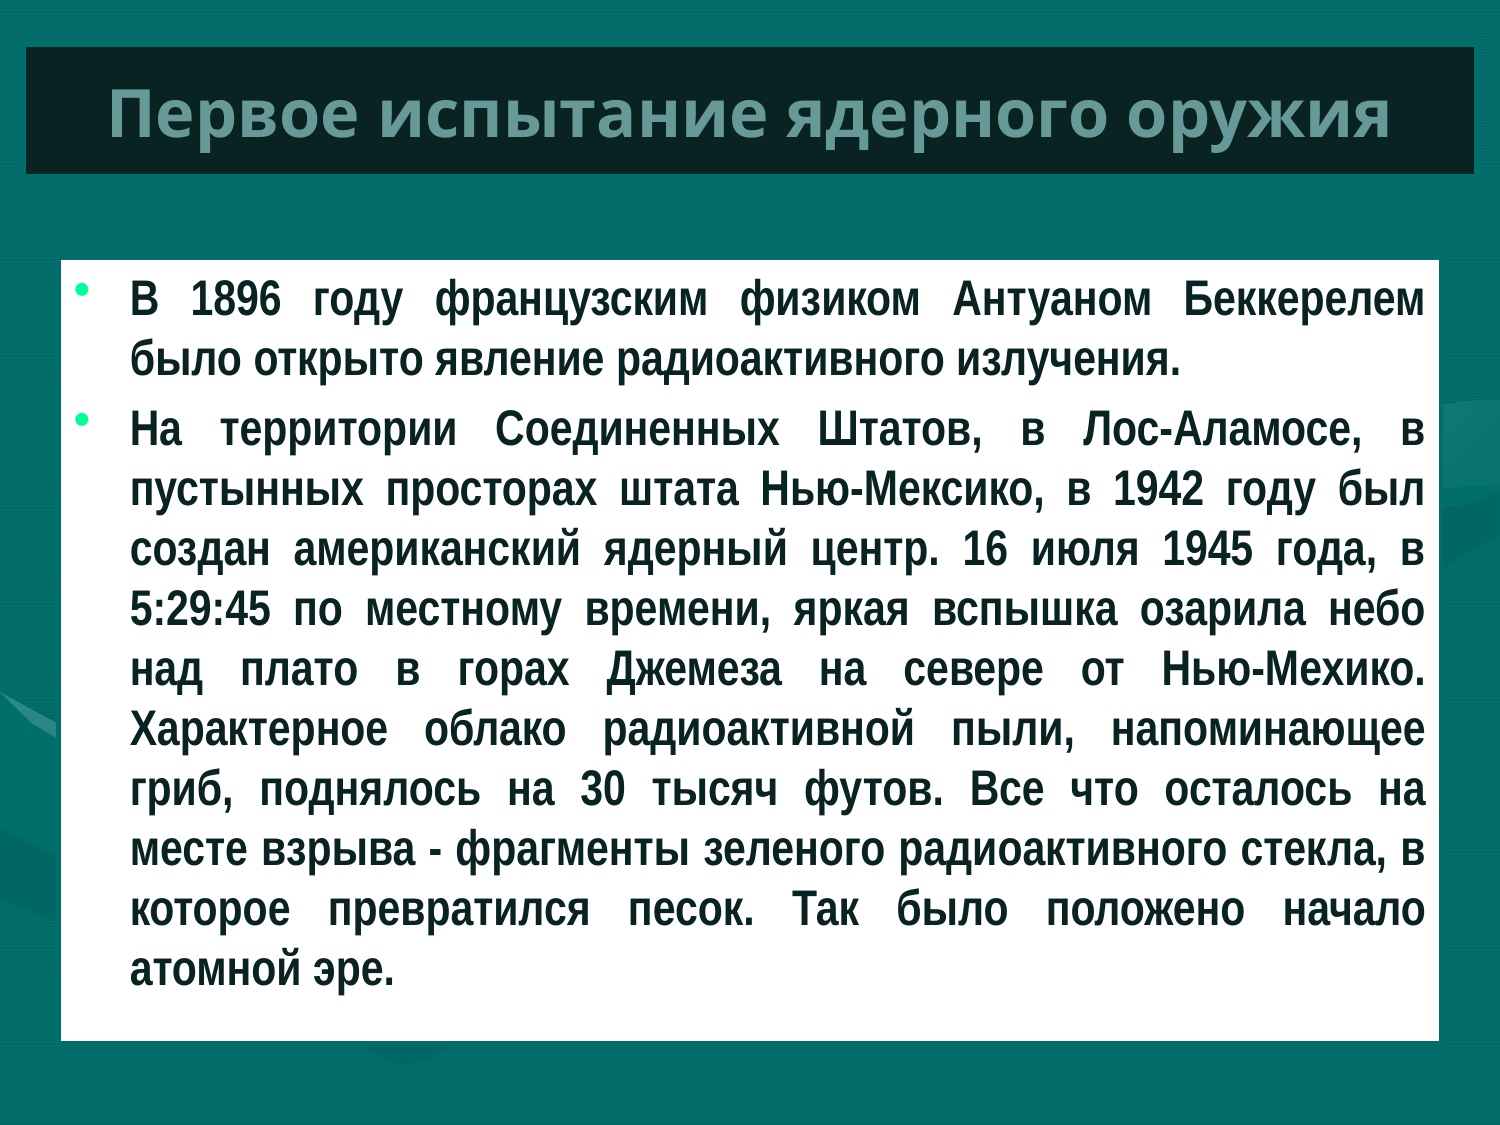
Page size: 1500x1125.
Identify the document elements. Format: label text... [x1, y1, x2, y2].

list В 1896 году французским физиком Антуаном Беккерелем было открыто явление радиоактивного излучения. На территории Соединенных Штатов, в Лос-Аламосе, в пустынных просторах штата Нью-Мексико, в 1942 году был создан американский ядерный центр. 16 июля 1945 года, в 5:29:45 по местному времени, яркая вспышка озарила небо над плато в горах Джемеза на севере от Нью-Мехико. Характерное облако радиоактивной пыли, напоминающее гриб, поднялось на 30 тысяч футов. Все что осталось на месте взрыва - фрагменты зеленого радиоактивного стекла, в которое превратился песок. Так было положено начало атомной эре. [56, 256, 1443, 1045]
title Первое испытание ядерного оружия [21, 43, 1479, 178]
